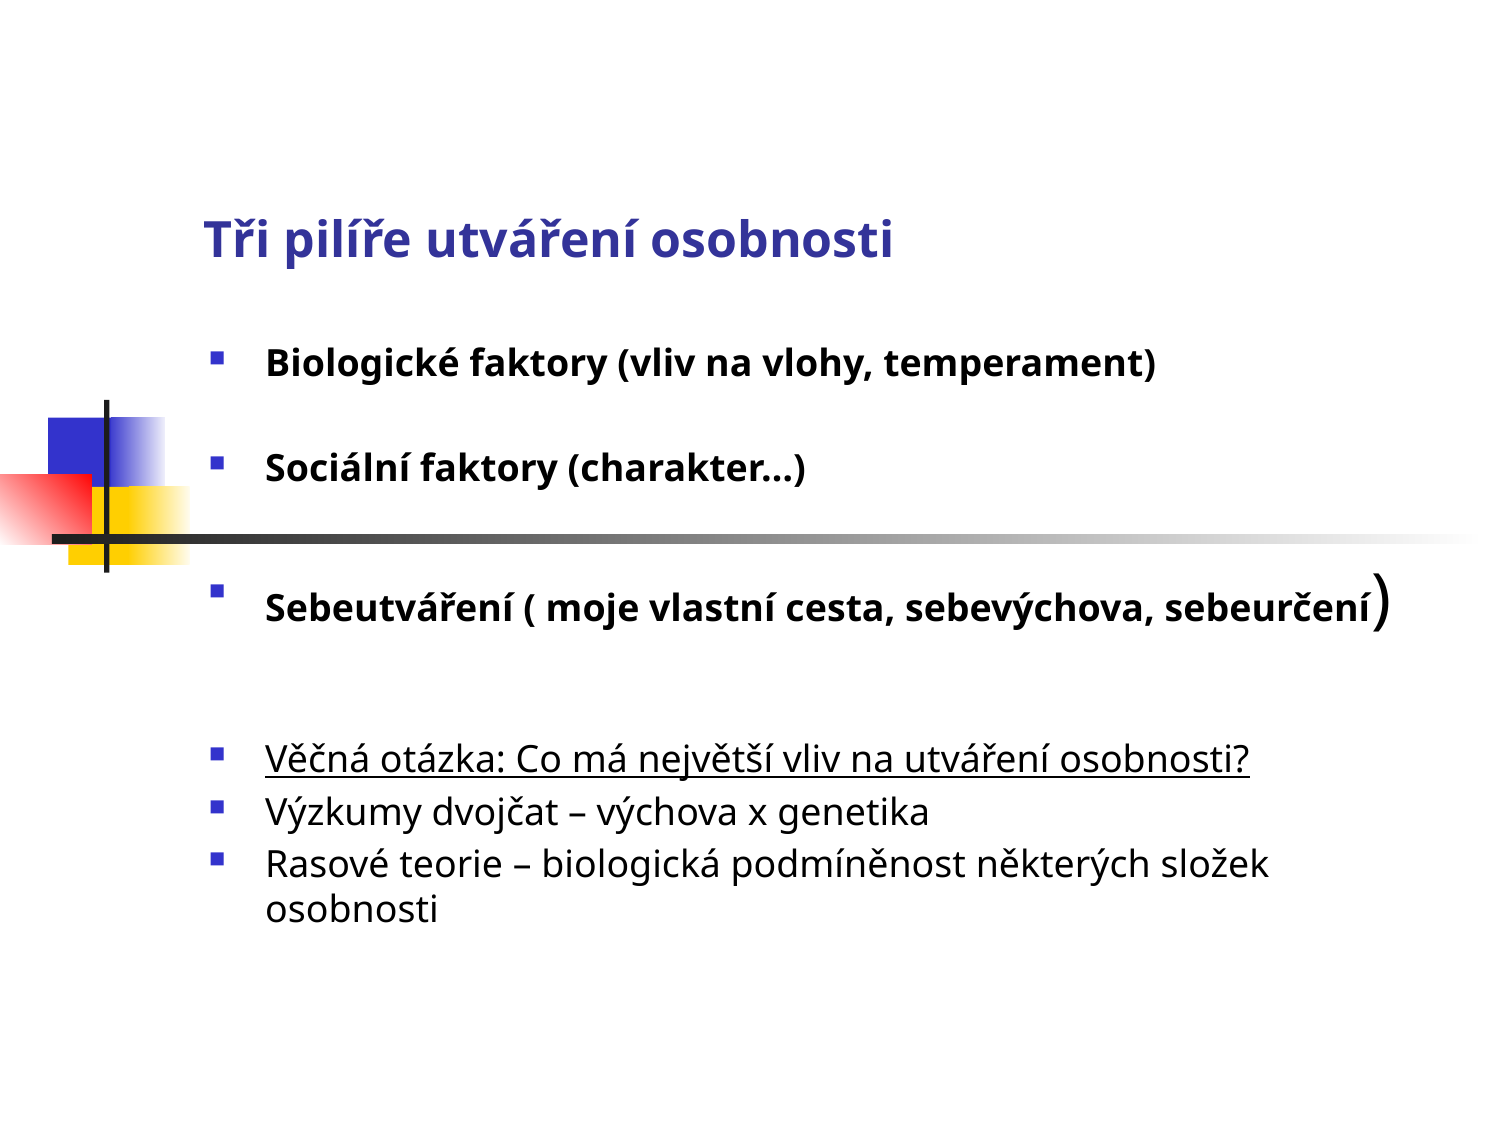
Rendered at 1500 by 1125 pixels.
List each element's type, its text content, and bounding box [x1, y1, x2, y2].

title Tři pilíře utváření osobnosti [188, 35, 1468, 275]
list Biologické faktory (vliv na vlohy, temperament) Sociální faktory (charakter…) Sebeutváření ( moje vlastní cesta, sebevýchova, sebeurčení) Věčná otázka: Co má největší vliv na utváření osobnosti? Výzkumy dvojčat – výchova x genetika Rasové teorie – biologická podmíněnost některých složek osobnosti [193, 331, 1469, 1006]
